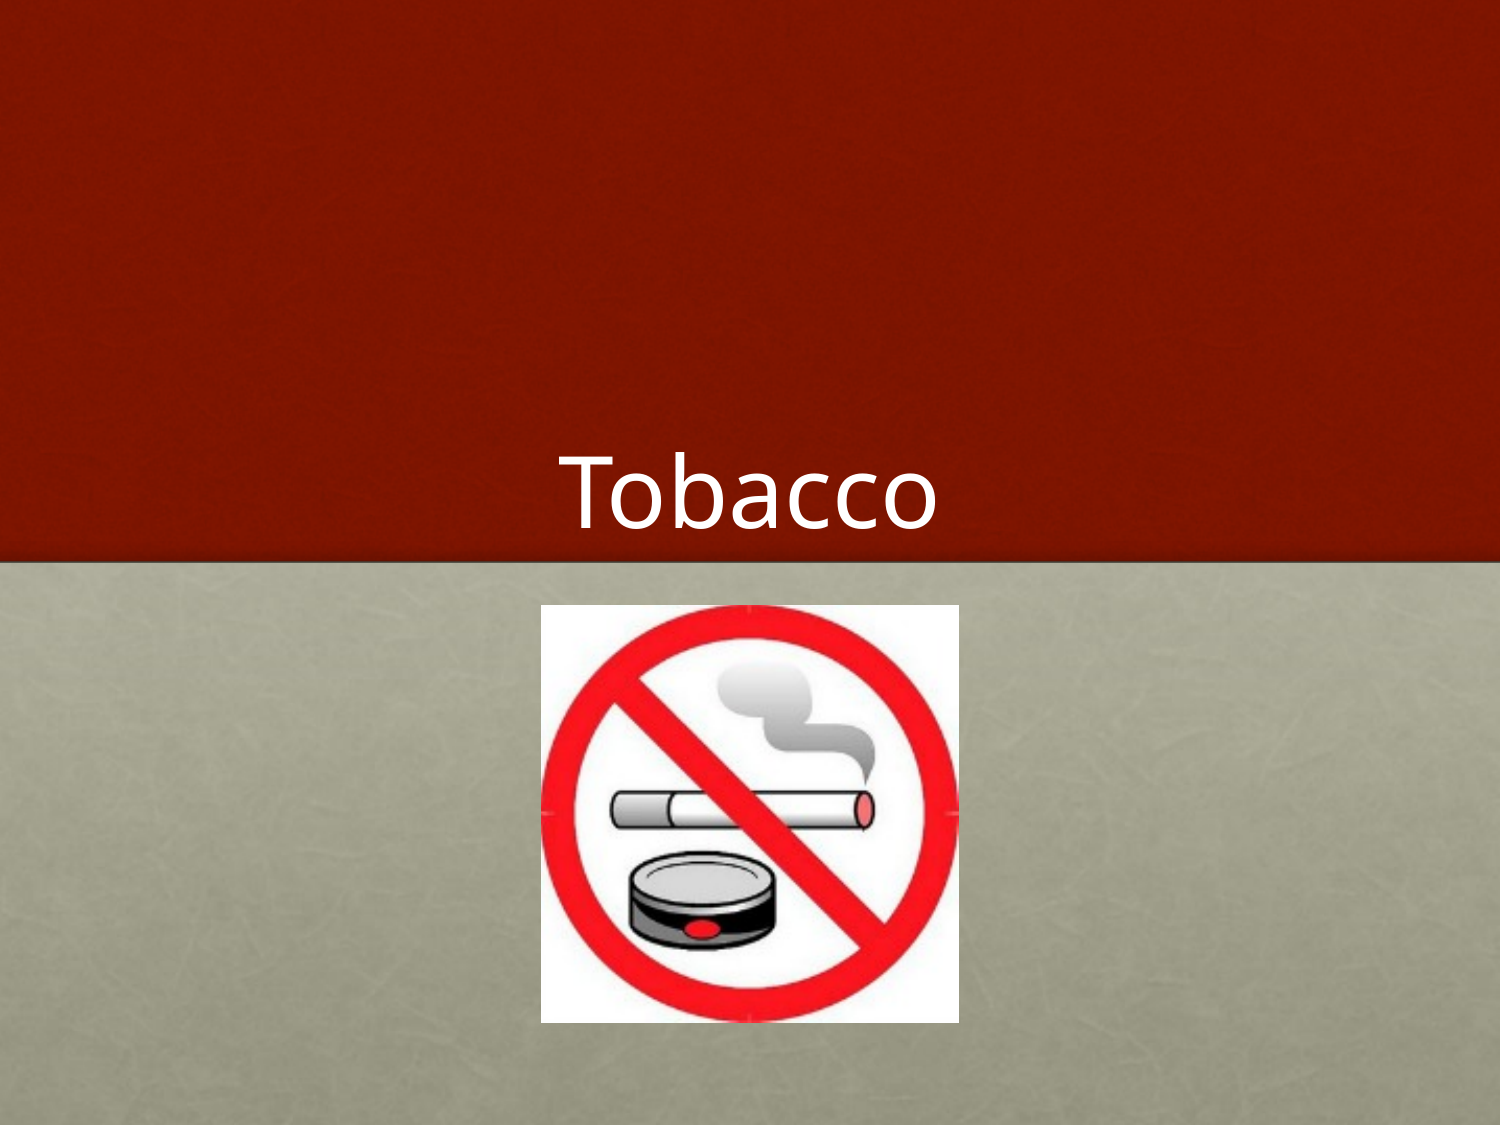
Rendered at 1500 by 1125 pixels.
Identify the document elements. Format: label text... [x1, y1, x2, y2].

title Tobacco [127, 314, 1372, 556]
picture [0, 541, 1500, 1125]
